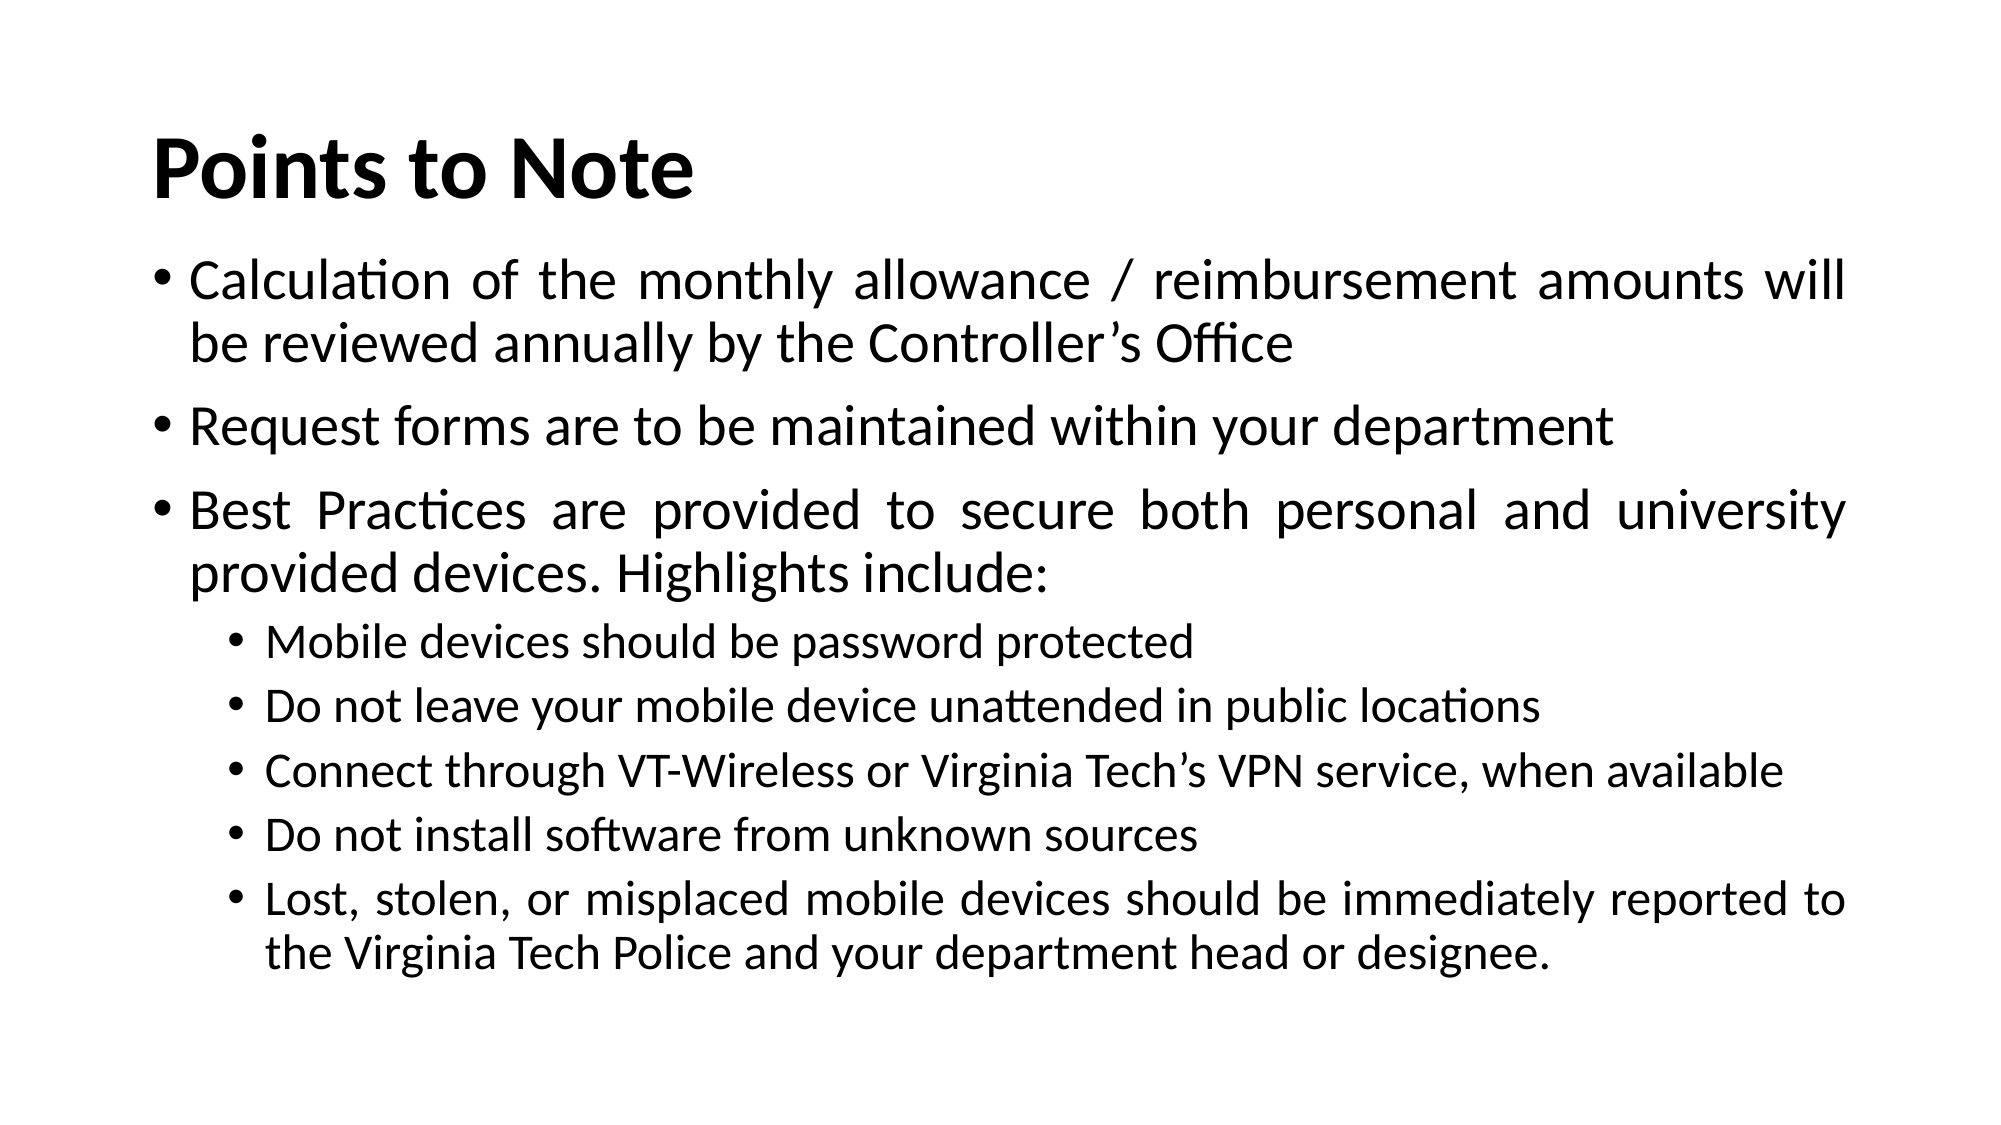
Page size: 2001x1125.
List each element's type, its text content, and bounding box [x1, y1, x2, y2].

list Calculation of the monthly allowance / reimbursement amounts will be reviewed annually by the Controller’s Office Request forms are to be maintained within your department Best Practices are provided to secure both personal and university provided devices. Highlights include: Mobile devices should be password protected Do not leave your mobile device unattended in public locations Connect through VT-Wireless or Virginia Tech’s VPN service, when available Do not install software from unknown sources Lost, stolen, or misplaced mobile devices should be immediately reported to the Virginia Tech Police and your department head or designee. [137, 241, 1863, 1014]
title Points to Note [137, 59, 1863, 241]
